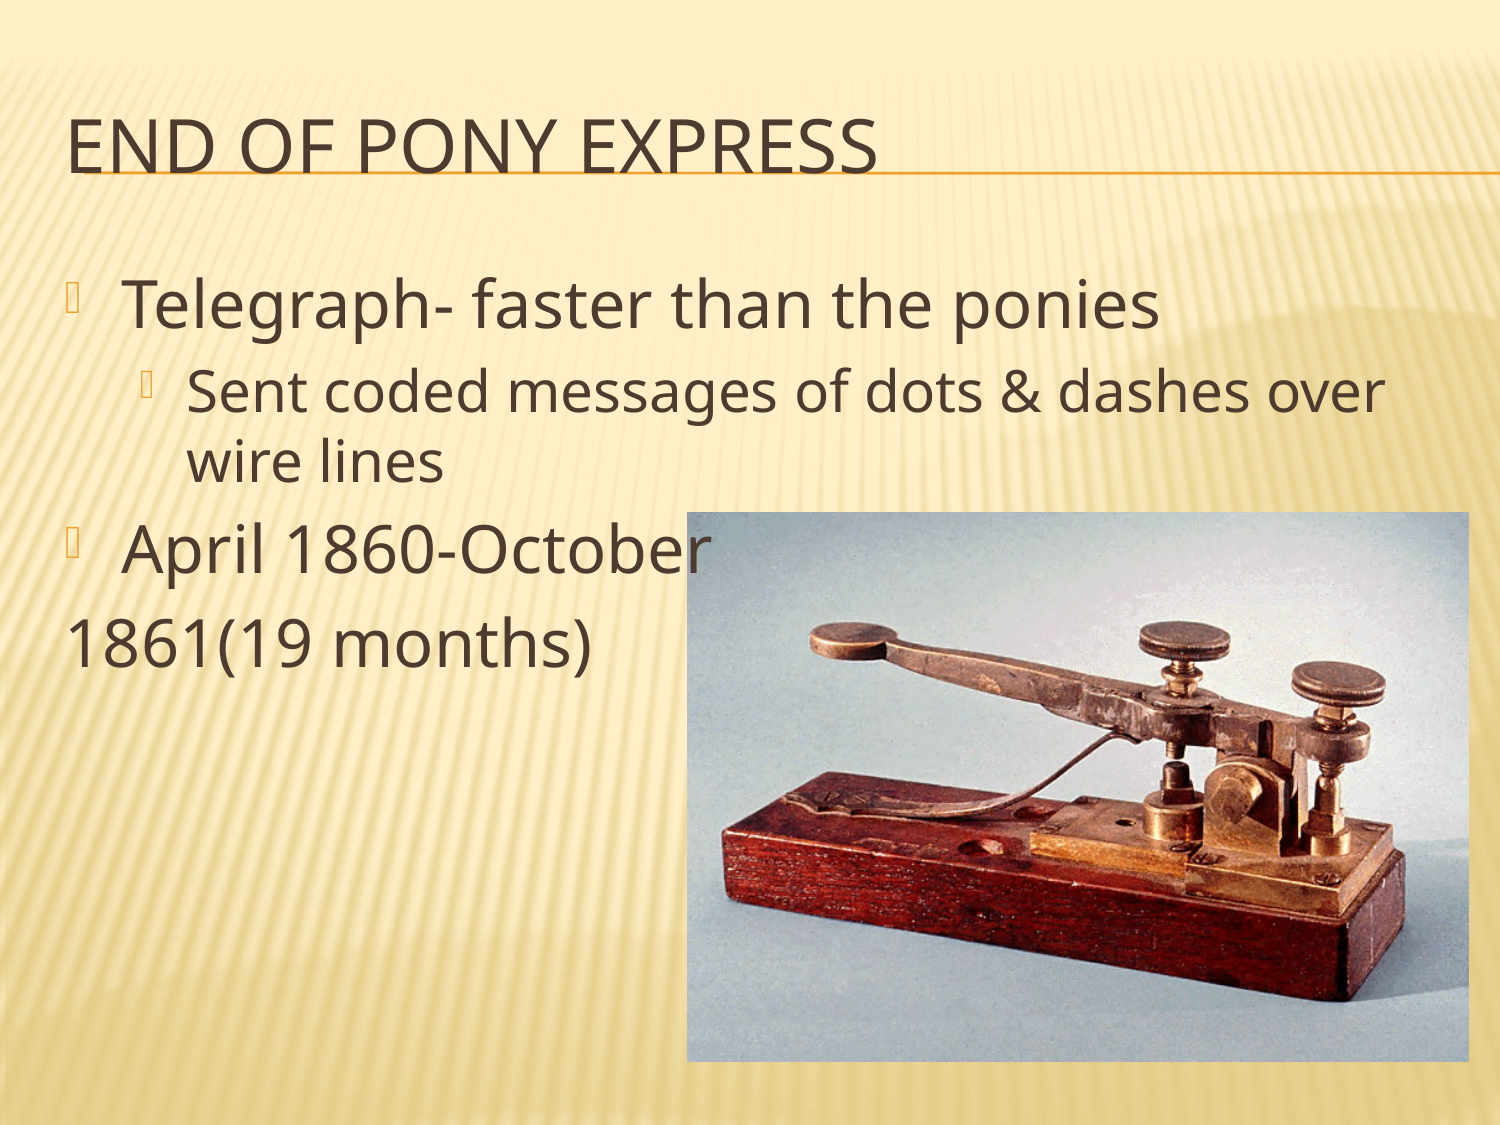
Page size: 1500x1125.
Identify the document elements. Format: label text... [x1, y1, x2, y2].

title End of pony express [50, 75, 1475, 213]
picture [687, 512, 1470, 1062]
list Telegraph- faster than the ponies Sent coded messages of dots & dashes over wire lines April 1860-October 1861(19 months) [50, 254, 1475, 998]
